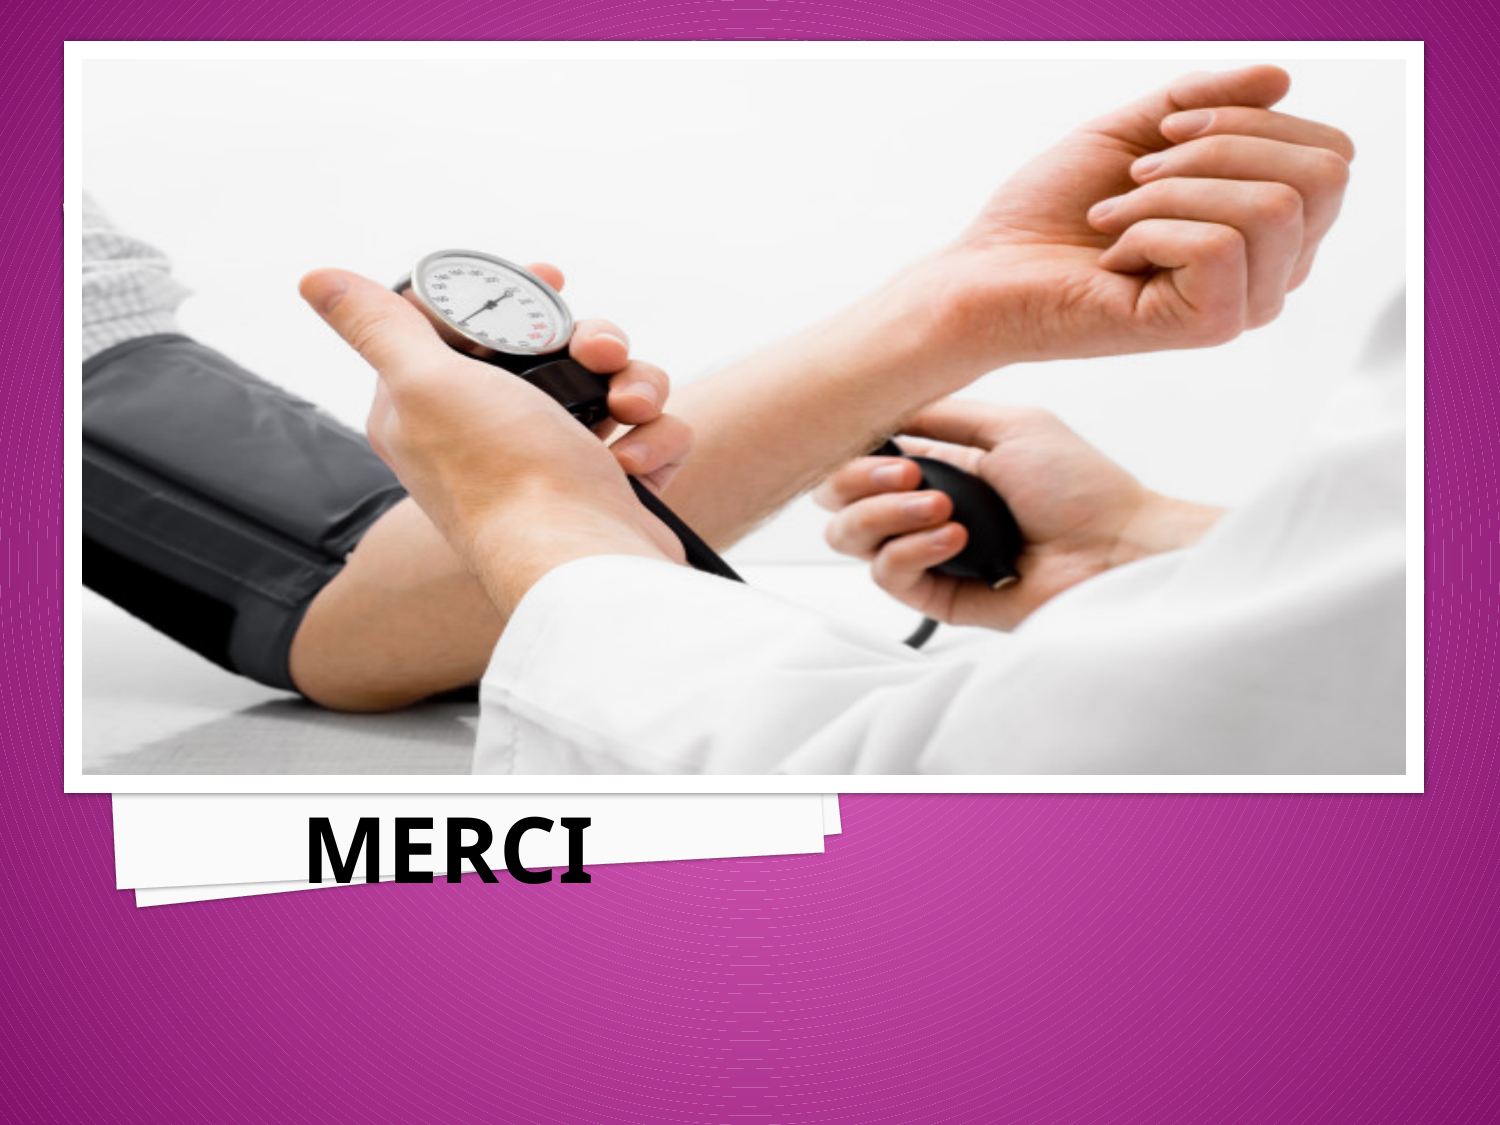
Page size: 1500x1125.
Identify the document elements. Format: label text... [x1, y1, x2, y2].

picture [81, 58, 1407, 776]
title merci [294, 799, 1194, 903]
